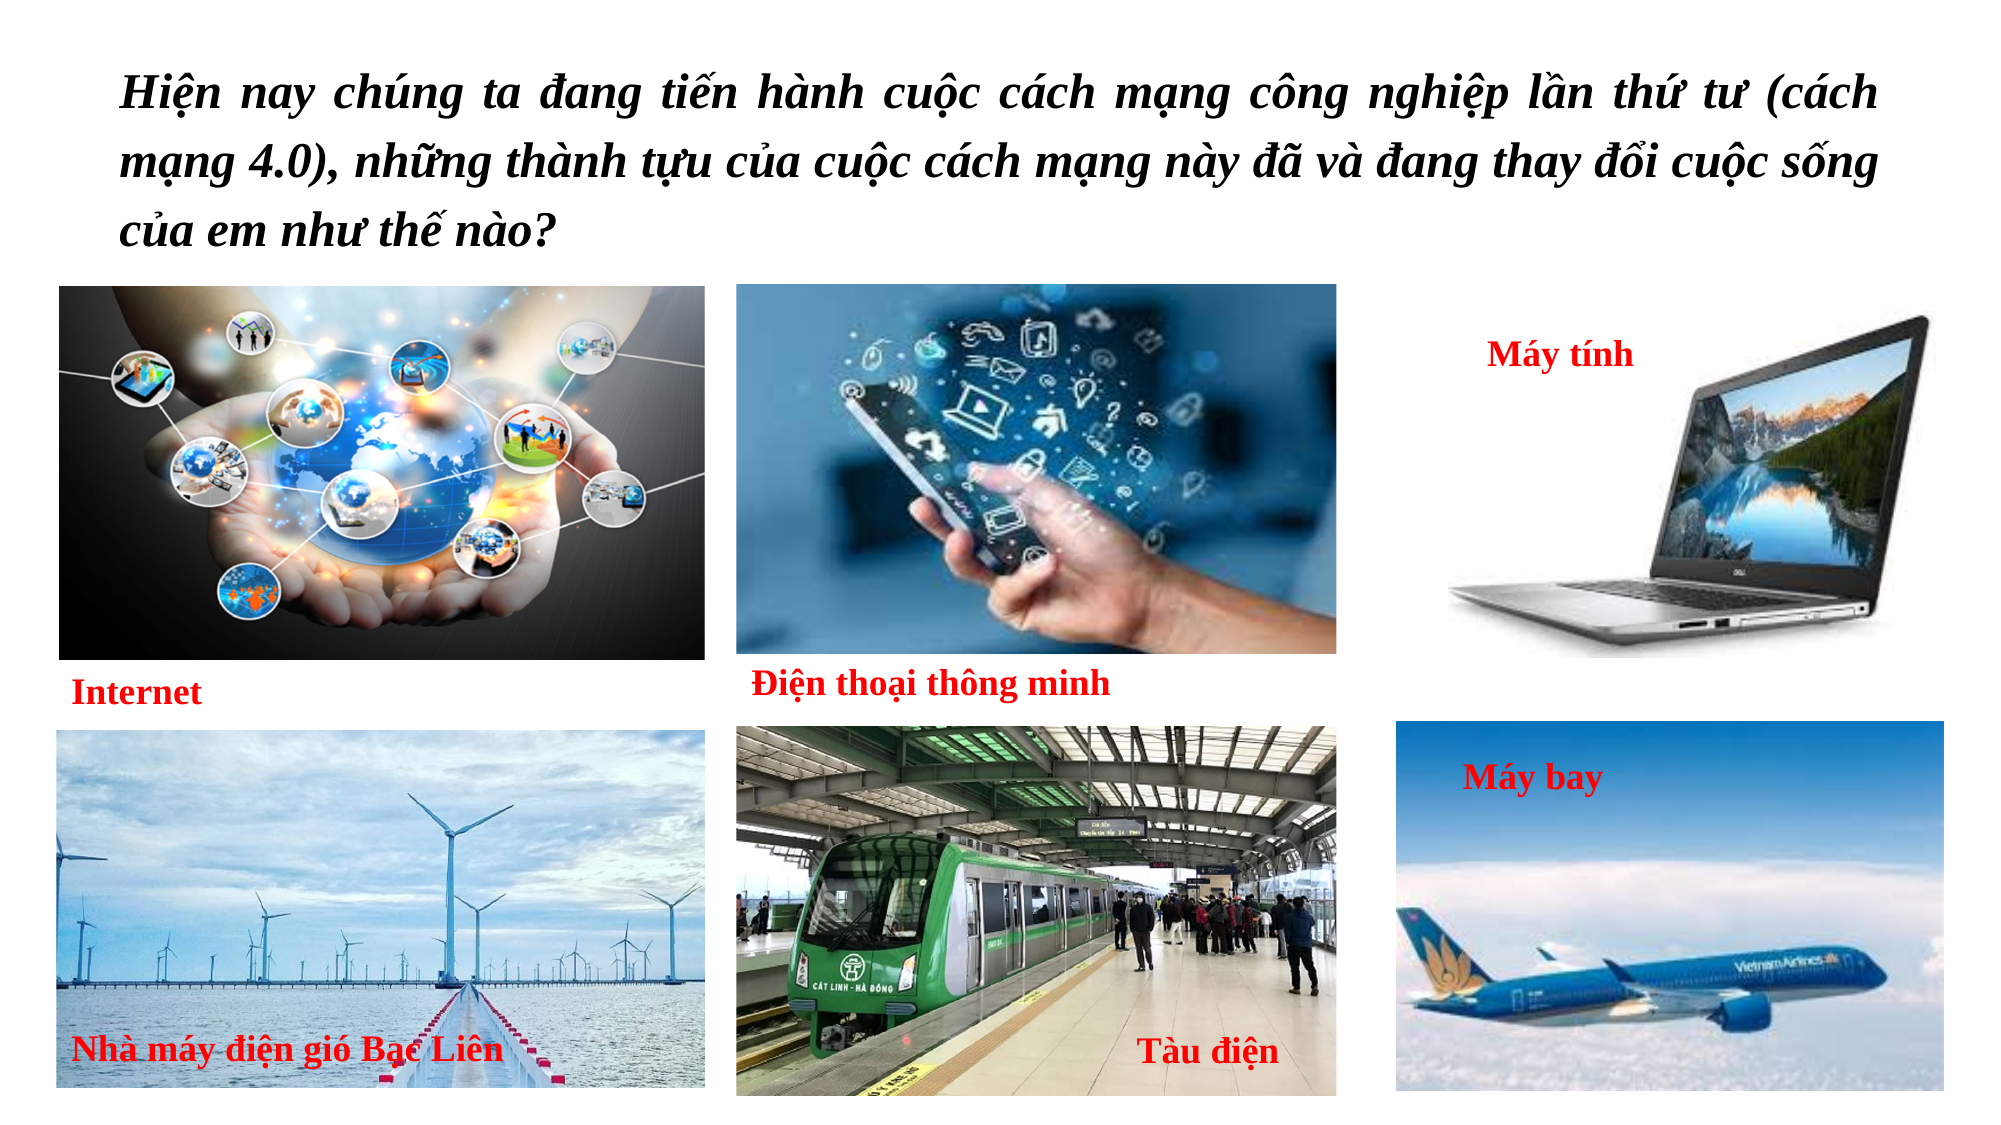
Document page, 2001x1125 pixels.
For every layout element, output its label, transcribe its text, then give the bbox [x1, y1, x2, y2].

picture [58, 286, 706, 660]
text_box Hiện nay chúng ta đang tiến hành cuộc cách mạng công nghiệp lần thứ tư (cách mạng 4.0), những thành tựu của cuộc cách mạng này đã và đang thay đổi cuộc sống của em như thế nào? [104, 42, 1896, 265]
text_box Internet [56, 666, 407, 720]
picture [736, 284, 1337, 654]
text_box Điện thoại thông minh [736, 661, 1230, 711]
picture [1447, 309, 1942, 658]
picture [1396, 721, 1944, 1091]
picture [56, 729, 706, 1089]
picture [736, 726, 1337, 1096]
